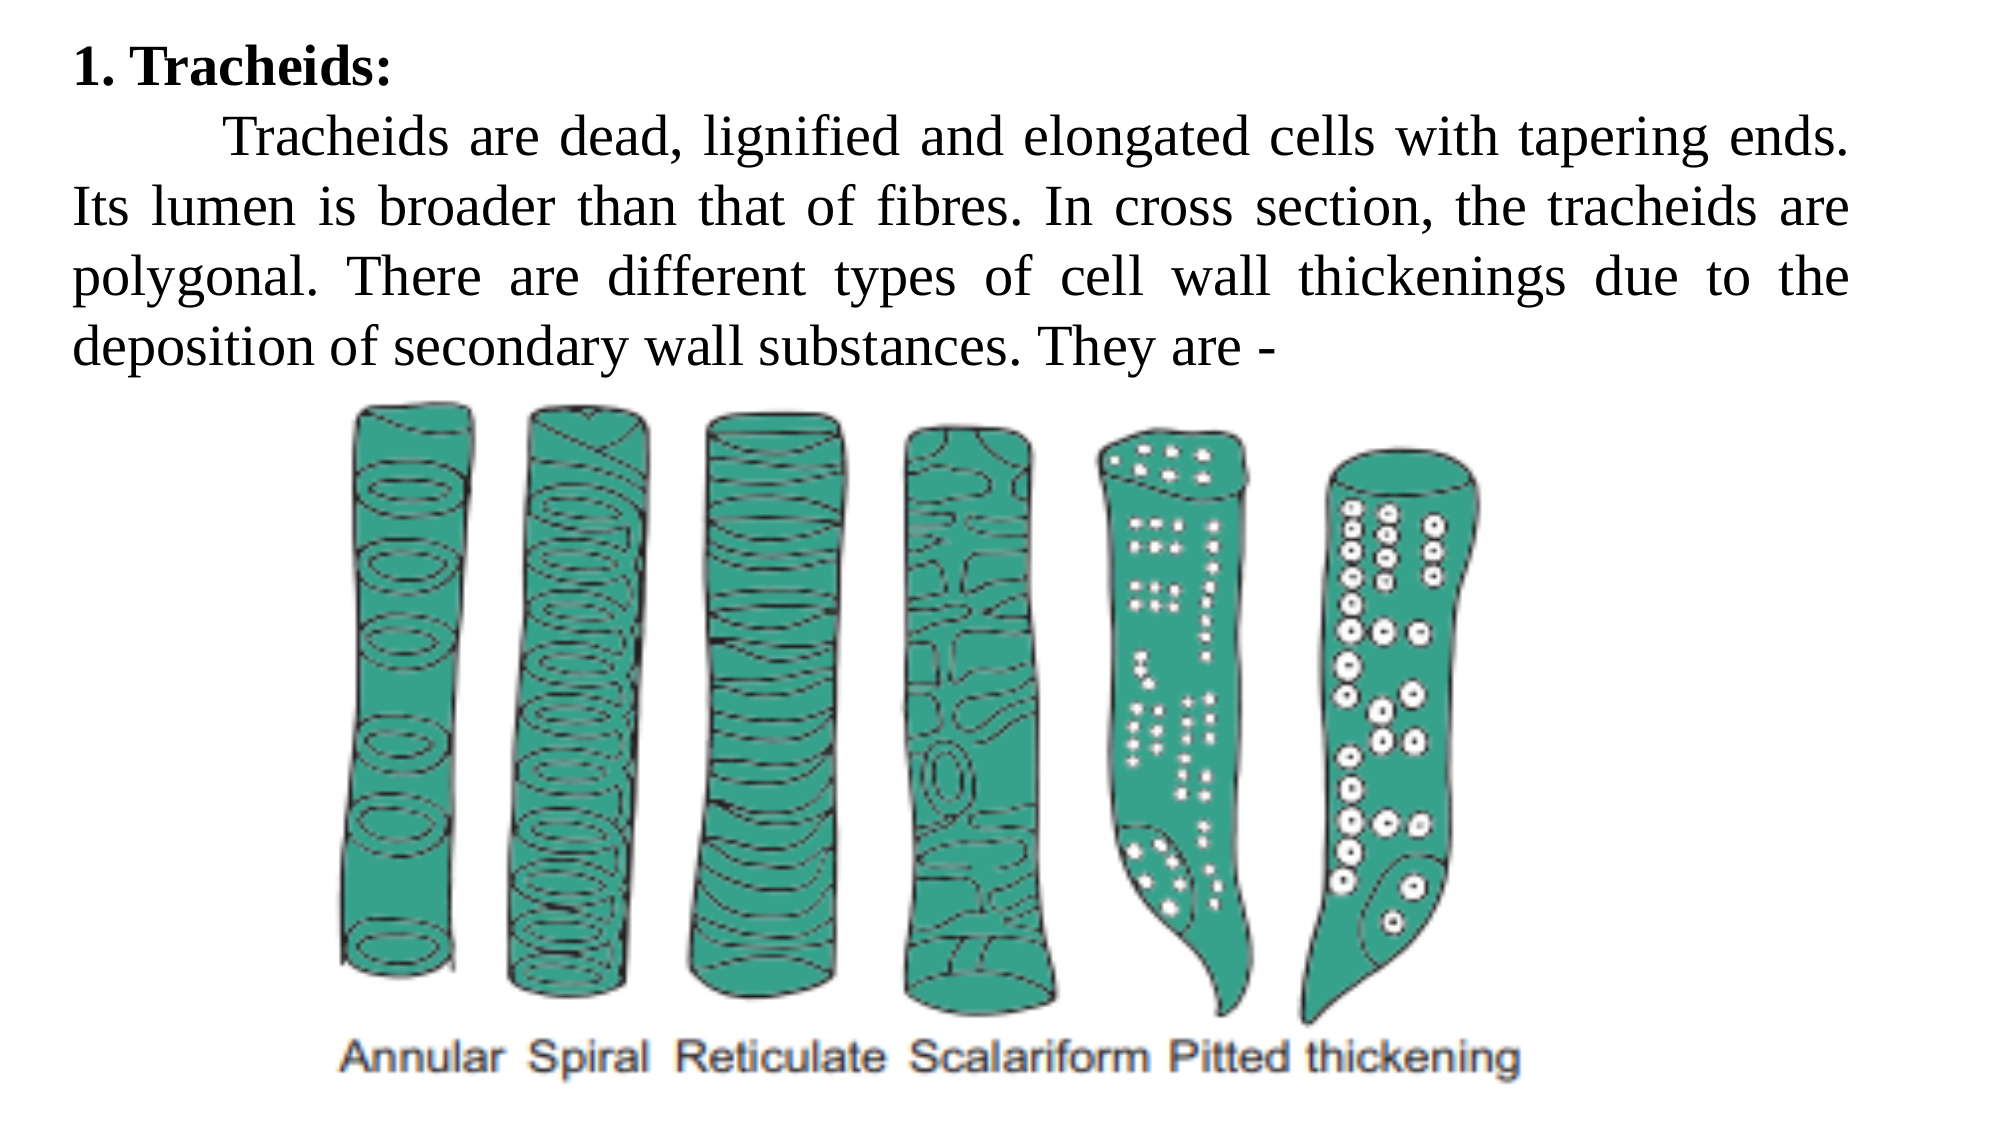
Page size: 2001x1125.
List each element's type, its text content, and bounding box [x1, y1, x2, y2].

picture [326, 388, 1573, 1125]
text_box 1. Tracheids: Tracheids are dead, lignified and elongated cells with tapering ends. Its lumen is broader than that of fibres. In cross section, the tracheids are polygonal. There are different types of cell wall thickenings due to the deposition of secondary wall substances. They are - [57, 20, 1867, 385]
